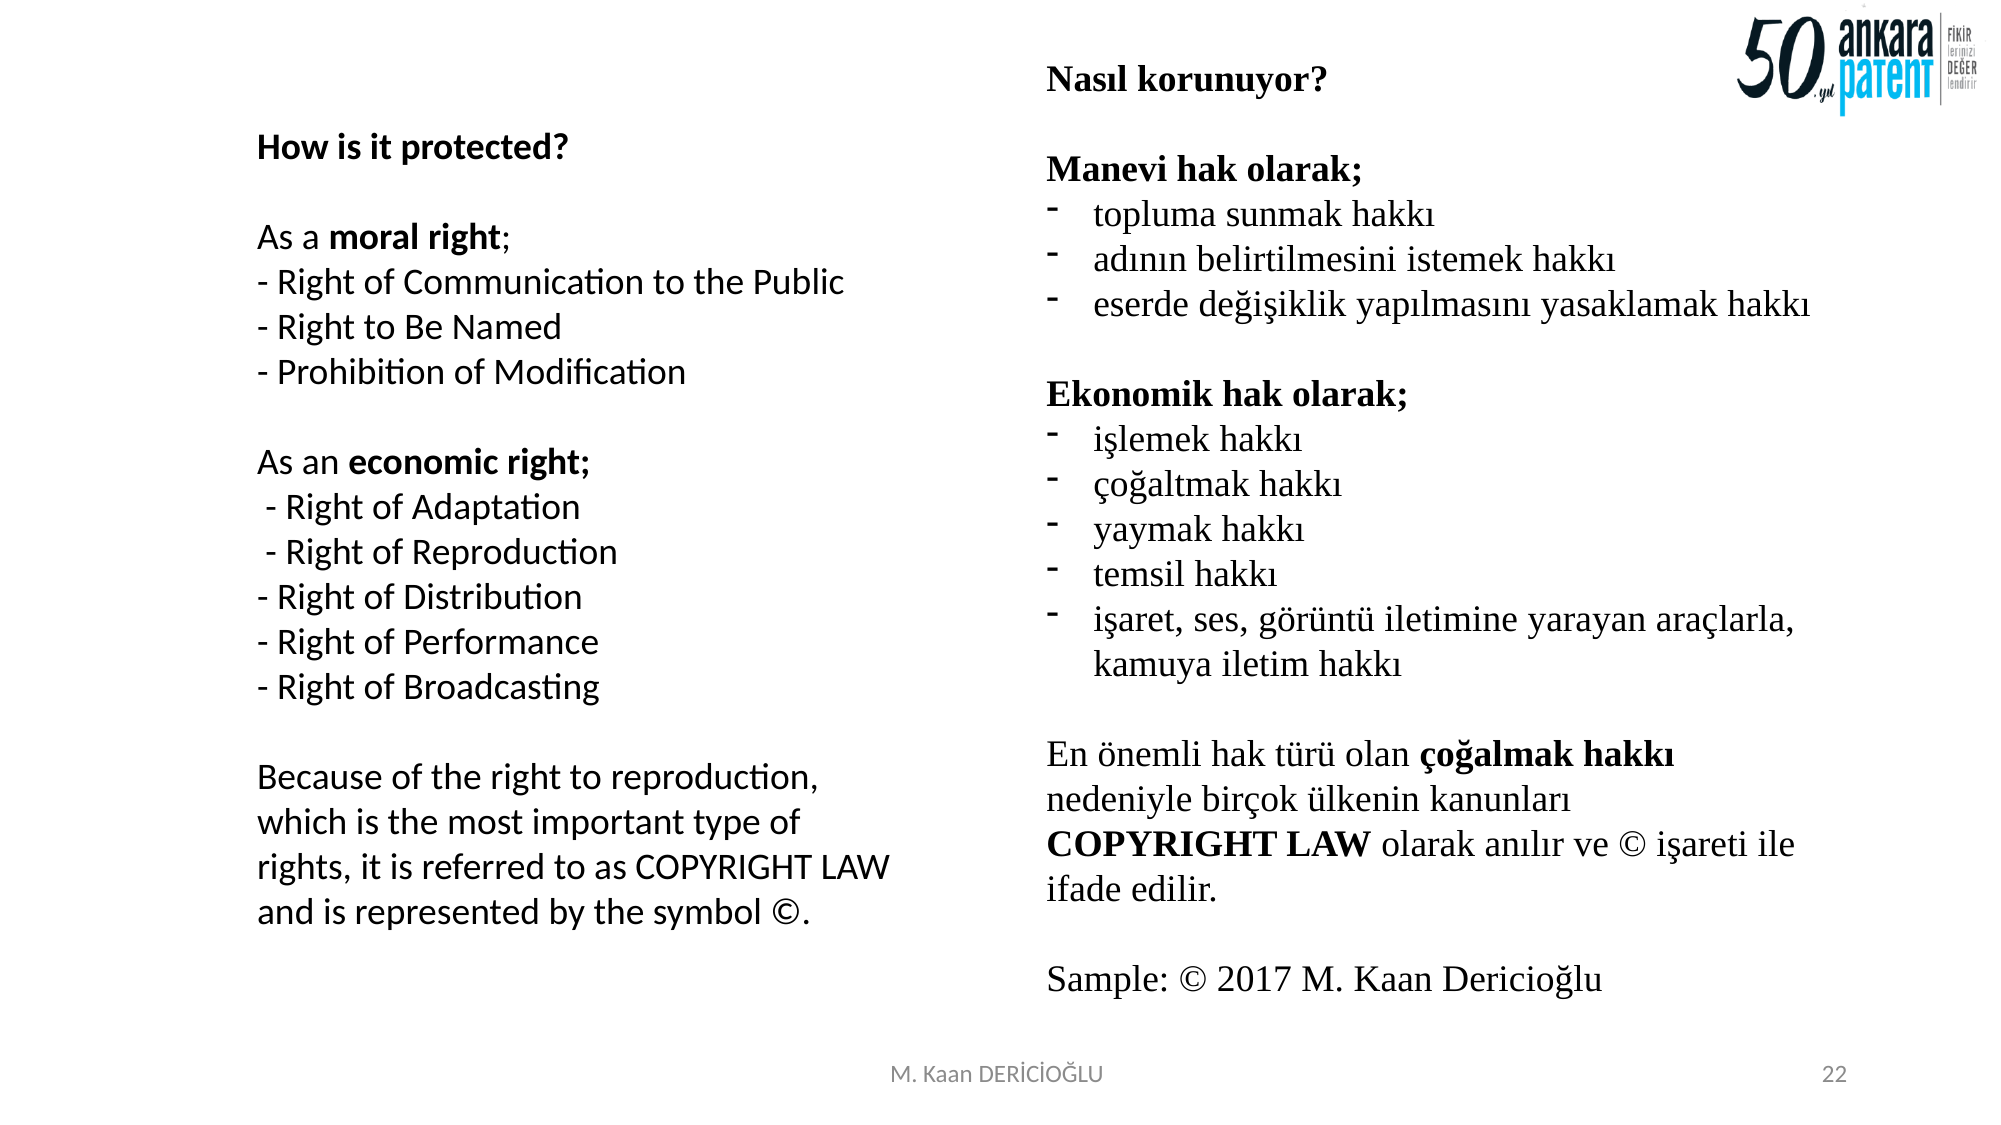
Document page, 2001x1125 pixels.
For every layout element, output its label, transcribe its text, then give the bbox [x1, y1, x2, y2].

text_box Nasıl korunuyor? Manevi hak olarak; topluma sunmak hakkı adının belirtilmesini istemek hakkı eserde değişiklik yapılmasını yasaklamak hakkı Ekonomik hak olarak; işlemek hakkı çoğaltmak hakkı yaymak hakkı temsil hakkı işaret, ses, görüntü iletimine yarayan araçlarla, kamuya iletim hakkı En önemli hak türü olan çoğalmak hakkı nedeniyle birçok ülkenin kanunları COPYRIGHT LAW olarak anılır ve © işareti ile ifade edilir. Sample: © 2017 M. Kaan Dericioğlu [1031, 47, 1833, 1007]
footer M. Kaan DERİCİOĞLU [662, 1042, 1338, 1103]
slide_number 22 [1412, 1042, 1863, 1103]
text_box How is it protected? As a moral right; - Right of Communication to the Public - Right to Be Named - Prohibition of Modification As an economic right; - Right of Adaptation - Right of Reproduction - Right of Distribution - Right of Performance - Right of Broadcasting Because of the right to reproduction, which is the most important type of rights, it is referred to as COPYRIGHT LAW and is represented by the symbol ©. [242, 115, 910, 940]
picture [1733, 0, 2000, 126]
